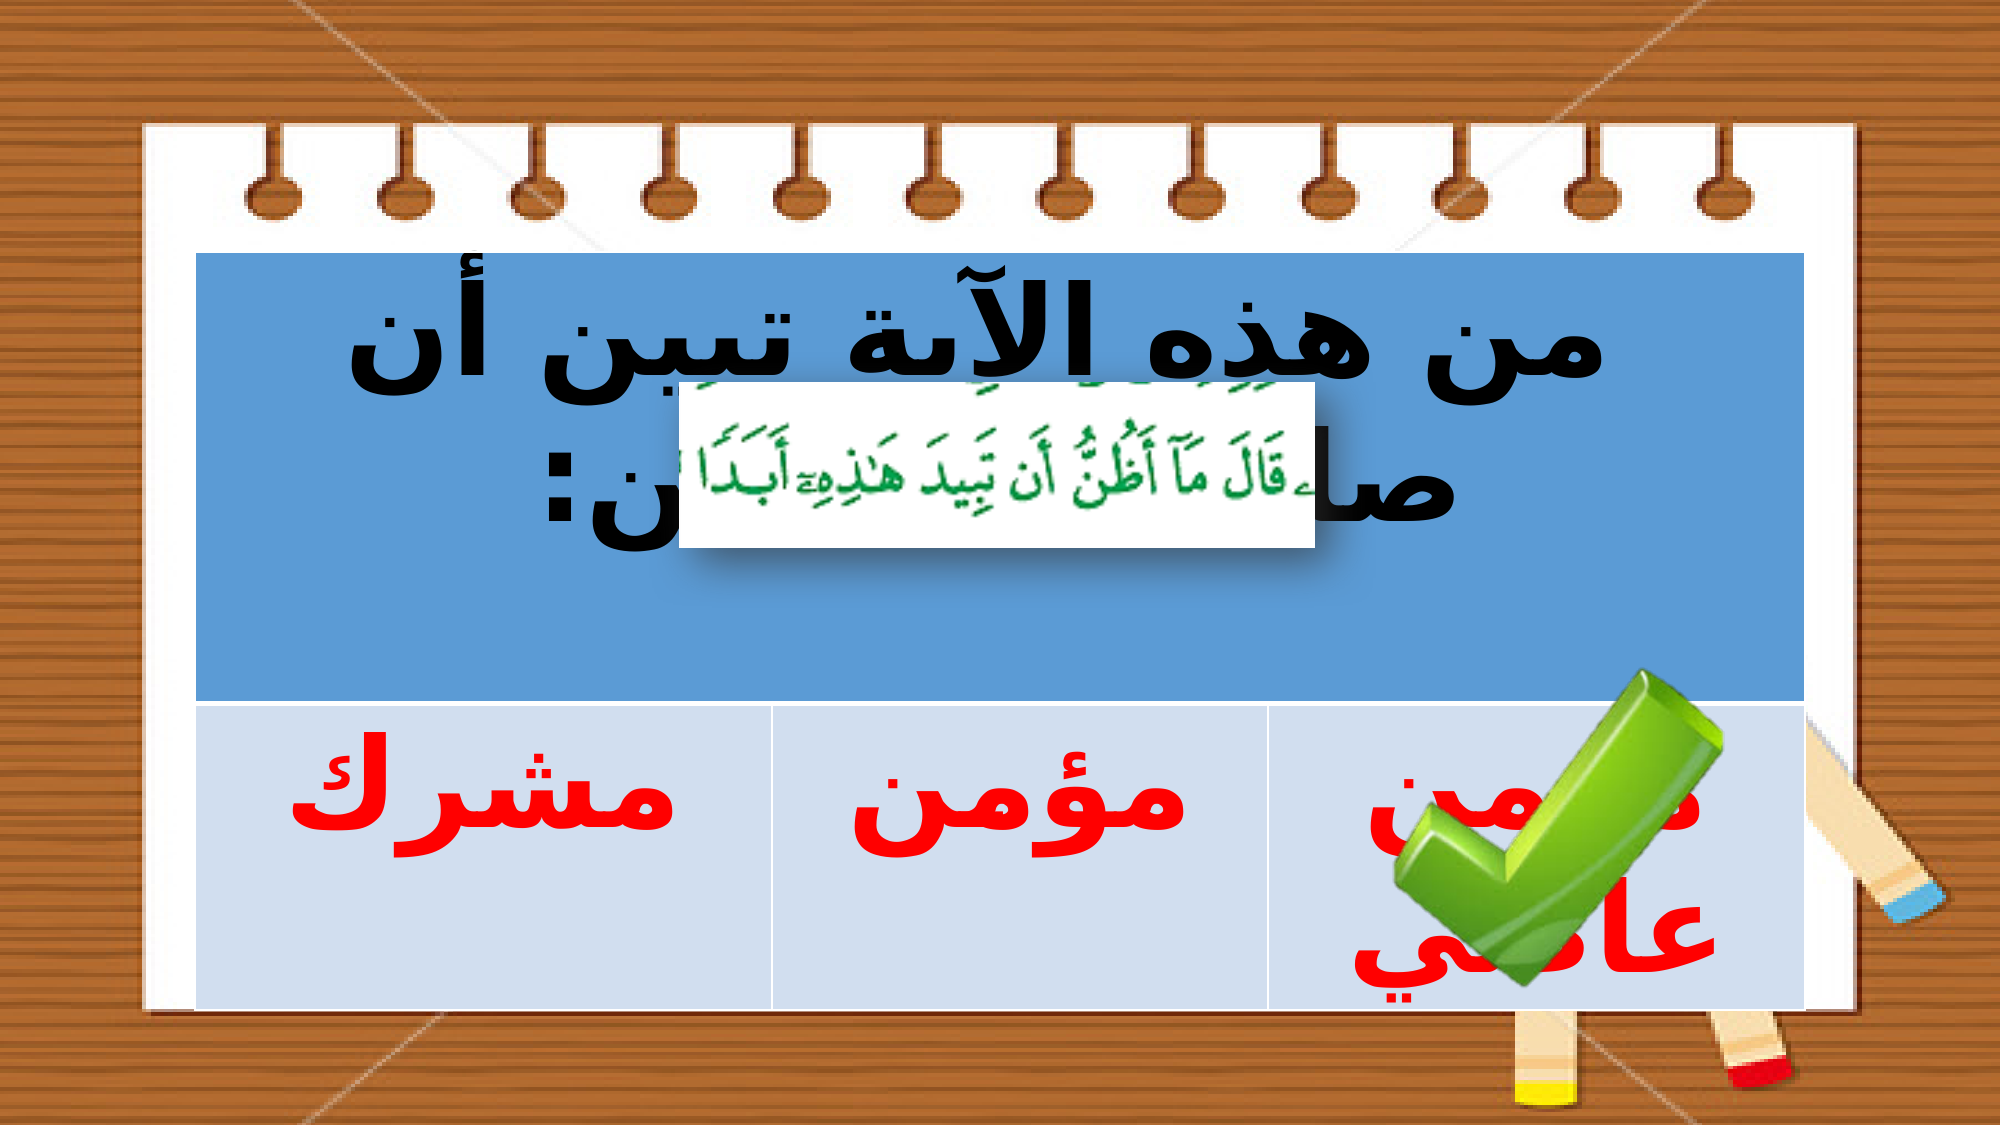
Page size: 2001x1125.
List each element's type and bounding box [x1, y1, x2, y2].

picture [1382, 655, 1734, 1007]
list [0, 0, 2000, 1125]
picture [679, 382, 1315, 548]
